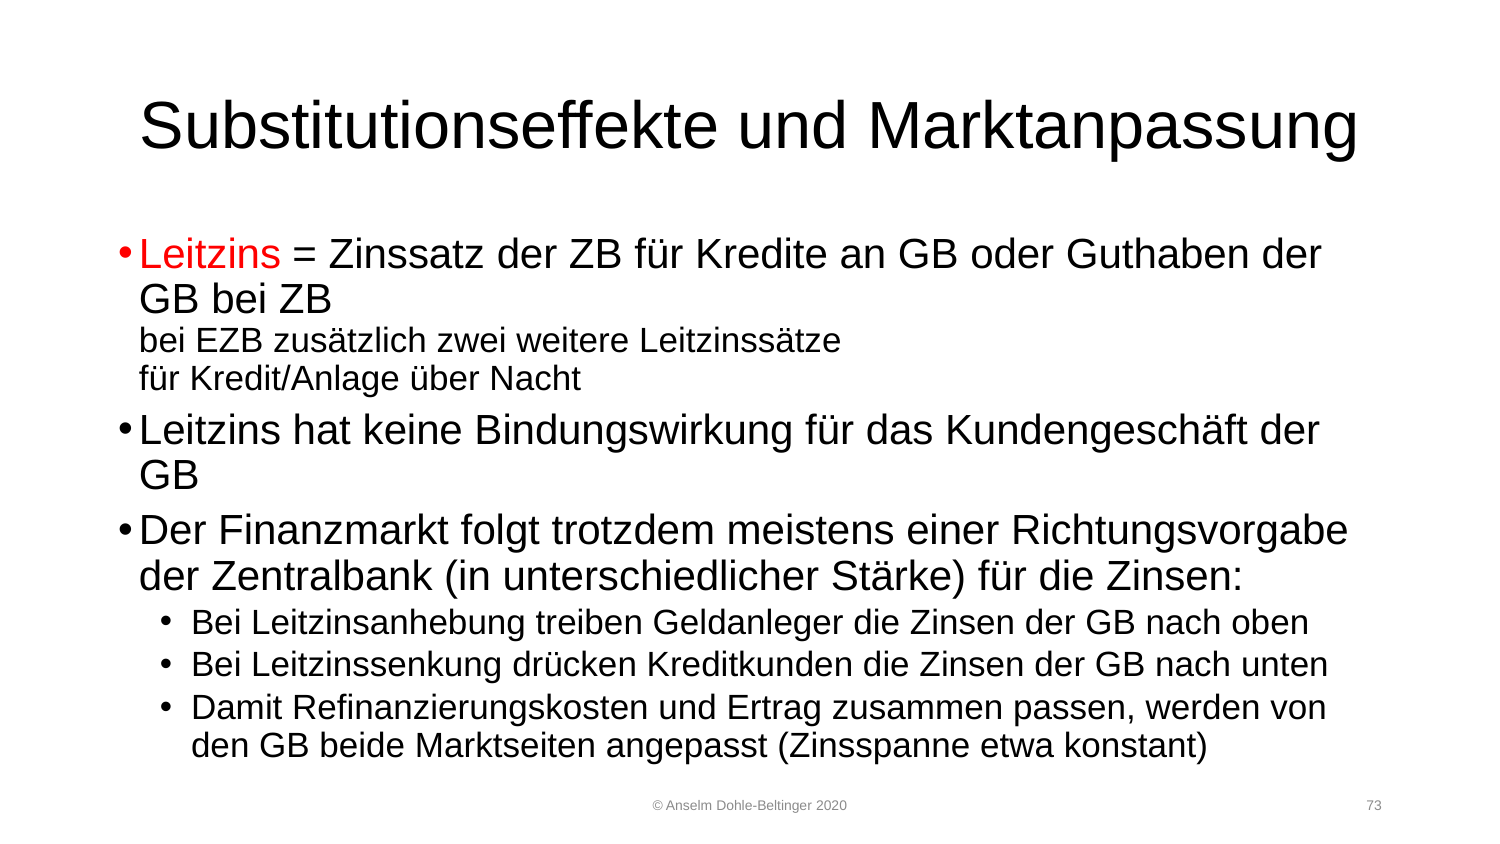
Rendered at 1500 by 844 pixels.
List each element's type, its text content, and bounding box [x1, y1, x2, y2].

title Substitutionseffekte und Marktanpassung [103, 44, 1397, 208]
list Leitzins = Zinssatz der ZB für Kredite an GB oder Guthaben der GB bei ZB bei EZB zusätzlich zwei weitere Leitzinssätze für Kredit/Anlage über Nacht Leitzins hat keine Bindungswirkung für das Kundengeschäft der GB Der Finanzmarkt folgt trotzdem meistens einer Richtungsvorgabe der Zentralbank (in unterschiedlicher Stärke) für die Zinsen: Bei Leitzinsanhebung treiben Geldanleger die Zinsen der GB nach oben Bei Leitzinssenkung drücken Kreditkunden die Zinsen der GB nach unten Damit Refinanzierungskosten und Ertrag zusammen passen, werden von den GB beide Marktseiten angepasst (Zinsspanne etwa konstant) [103, 224, 1397, 827]
footer © Anselm Dohle-Beltinger 2020 [496, 782, 1004, 827]
slide_number 73 [1059, 782, 1397, 827]
